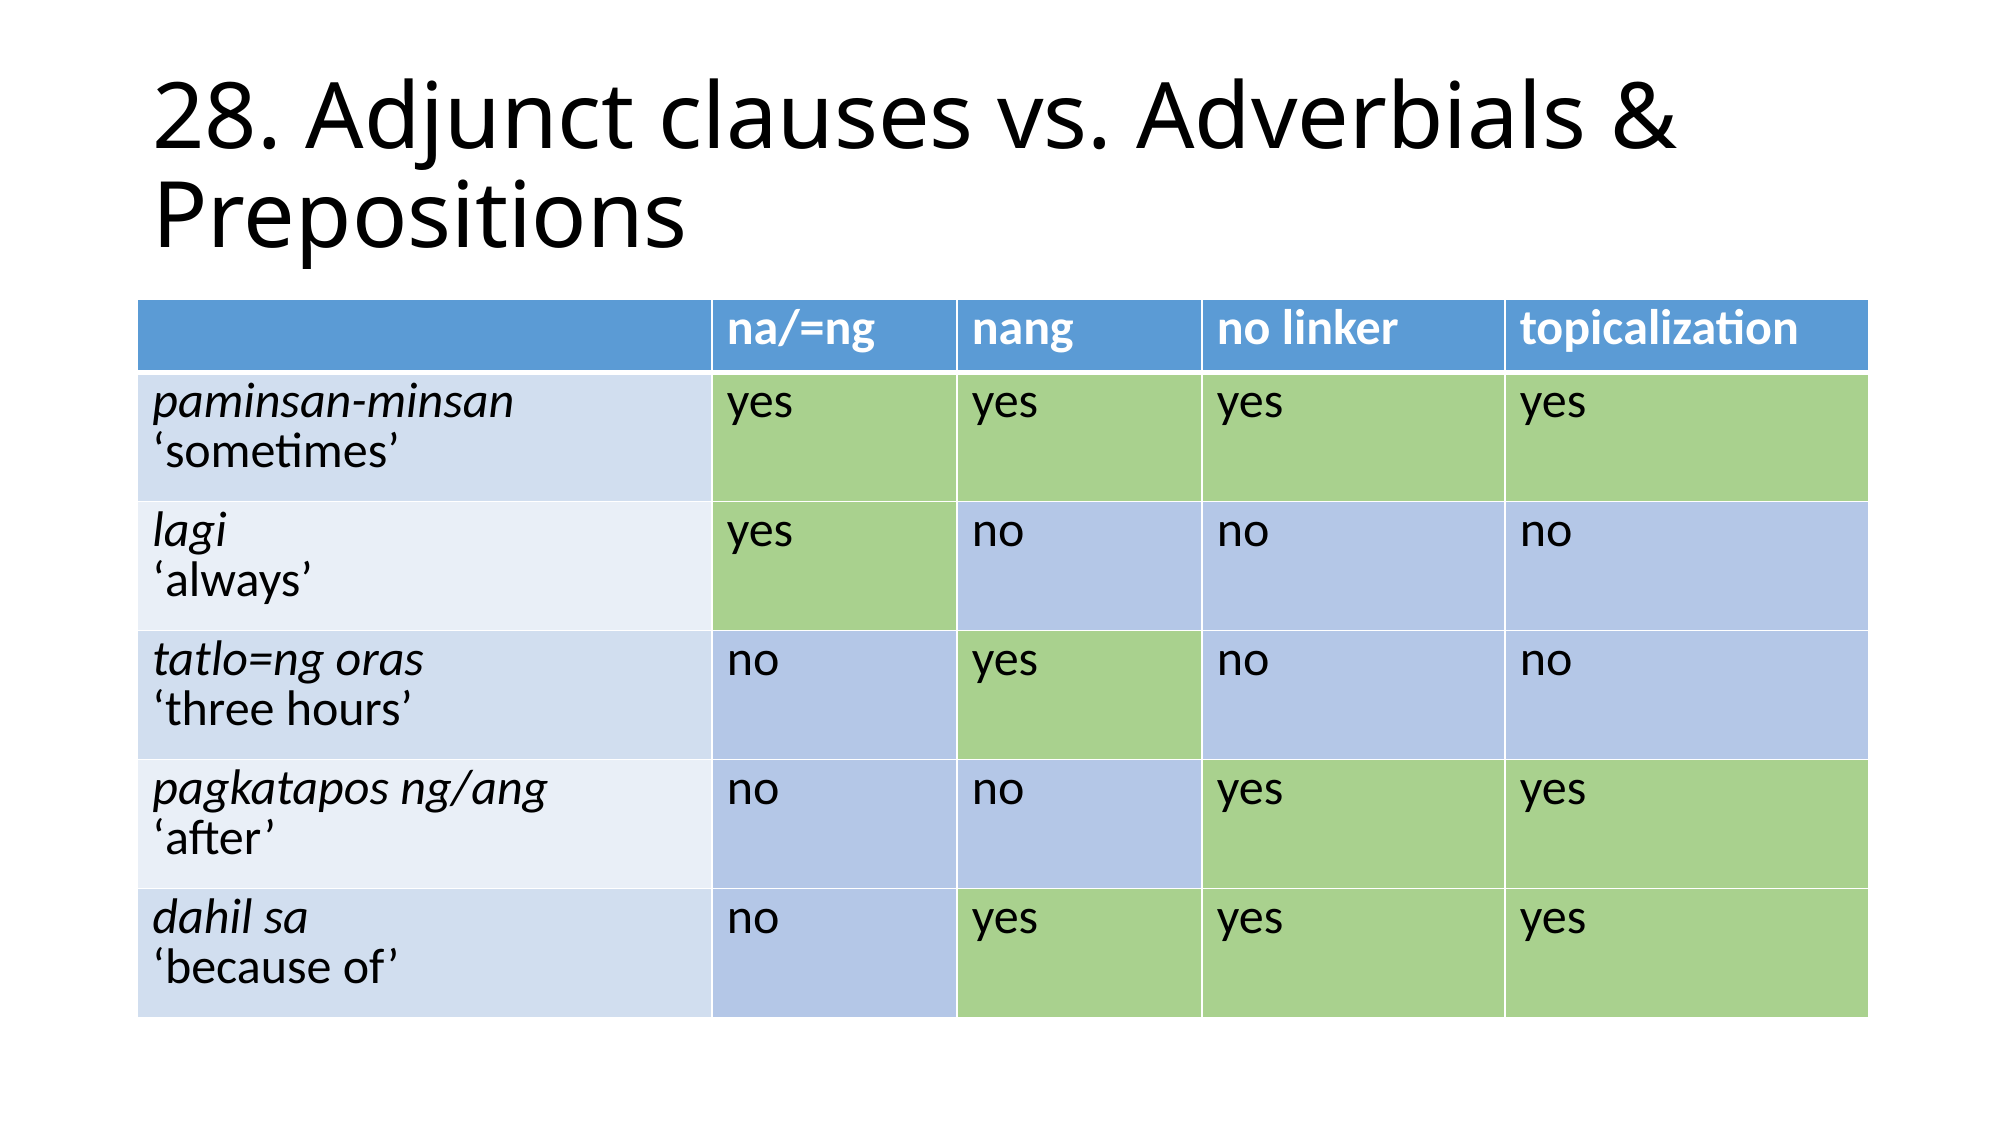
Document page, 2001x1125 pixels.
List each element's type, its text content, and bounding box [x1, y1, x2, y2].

table_header topicalization [1506, 300, 1868, 370]
table_cell yes [1203, 760, 1504, 888]
table_header [138, 300, 711, 370]
table_cell no [958, 502, 1201, 630]
table_cell yes [1203, 889, 1504, 1017]
table_cell dahil sa ‘because of’ [138, 889, 711, 1017]
table_cell pagkatapos ng/ang ‘after’ [138, 760, 711, 888]
table_cell yes [1506, 889, 1868, 1017]
table_cell lagi ‘always’ [138, 502, 711, 630]
table_cell yes [713, 502, 956, 630]
table_cell no [1203, 631, 1504, 759]
table_header na/=ng [713, 300, 956, 370]
table_cell yes [958, 631, 1201, 759]
table_header no linker [1203, 300, 1504, 370]
table_cell tatlo=ng oras ‘three hours’ [138, 631, 711, 759]
table_cell no [1203, 502, 1504, 630]
table_cell no [713, 631, 956, 759]
table_cell no [1506, 631, 1868, 759]
table_cell paminsan-minsan ‘sometimes’ [138, 375, 711, 501]
table_cell yes [1506, 375, 1868, 501]
table_cell yes [958, 375, 1201, 501]
table_cell no [958, 760, 1201, 888]
table_cell yes [958, 889, 1201, 1017]
table_header nang [958, 300, 1201, 370]
table_cell yes [1506, 760, 1868, 888]
table_cell no [713, 889, 956, 1017]
title 28. Adjunct clauses vs. Adverbials & Prepositions [137, 59, 1863, 278]
table_cell yes [713, 375, 956, 501]
table_cell no [1506, 502, 1868, 630]
table_cell yes [1203, 375, 1504, 501]
table_cell no [713, 760, 956, 888]
